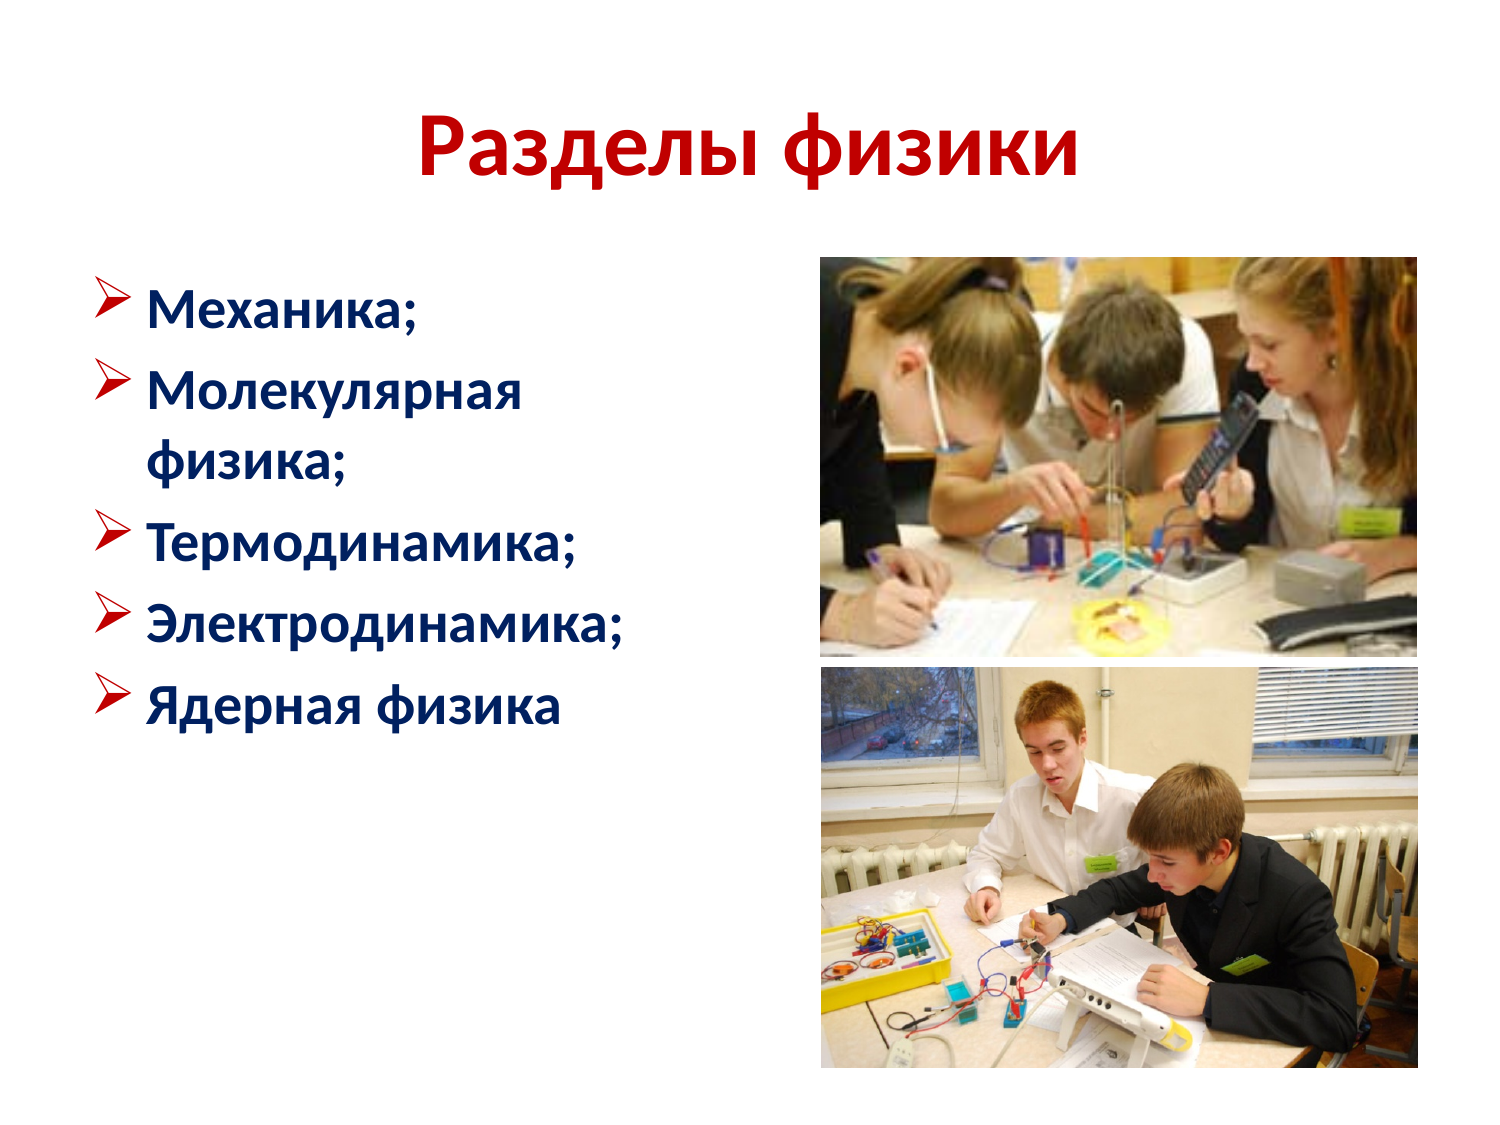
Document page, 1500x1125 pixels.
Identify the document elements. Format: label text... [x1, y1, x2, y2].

picture [820, 257, 1417, 657]
list Механика; Молекулярная физика; Термодинамика; Электродинамика; Ядерная физика [75, 262, 727, 1005]
picture [821, 667, 1419, 1068]
title Разделы физики [75, 45, 1425, 233]
